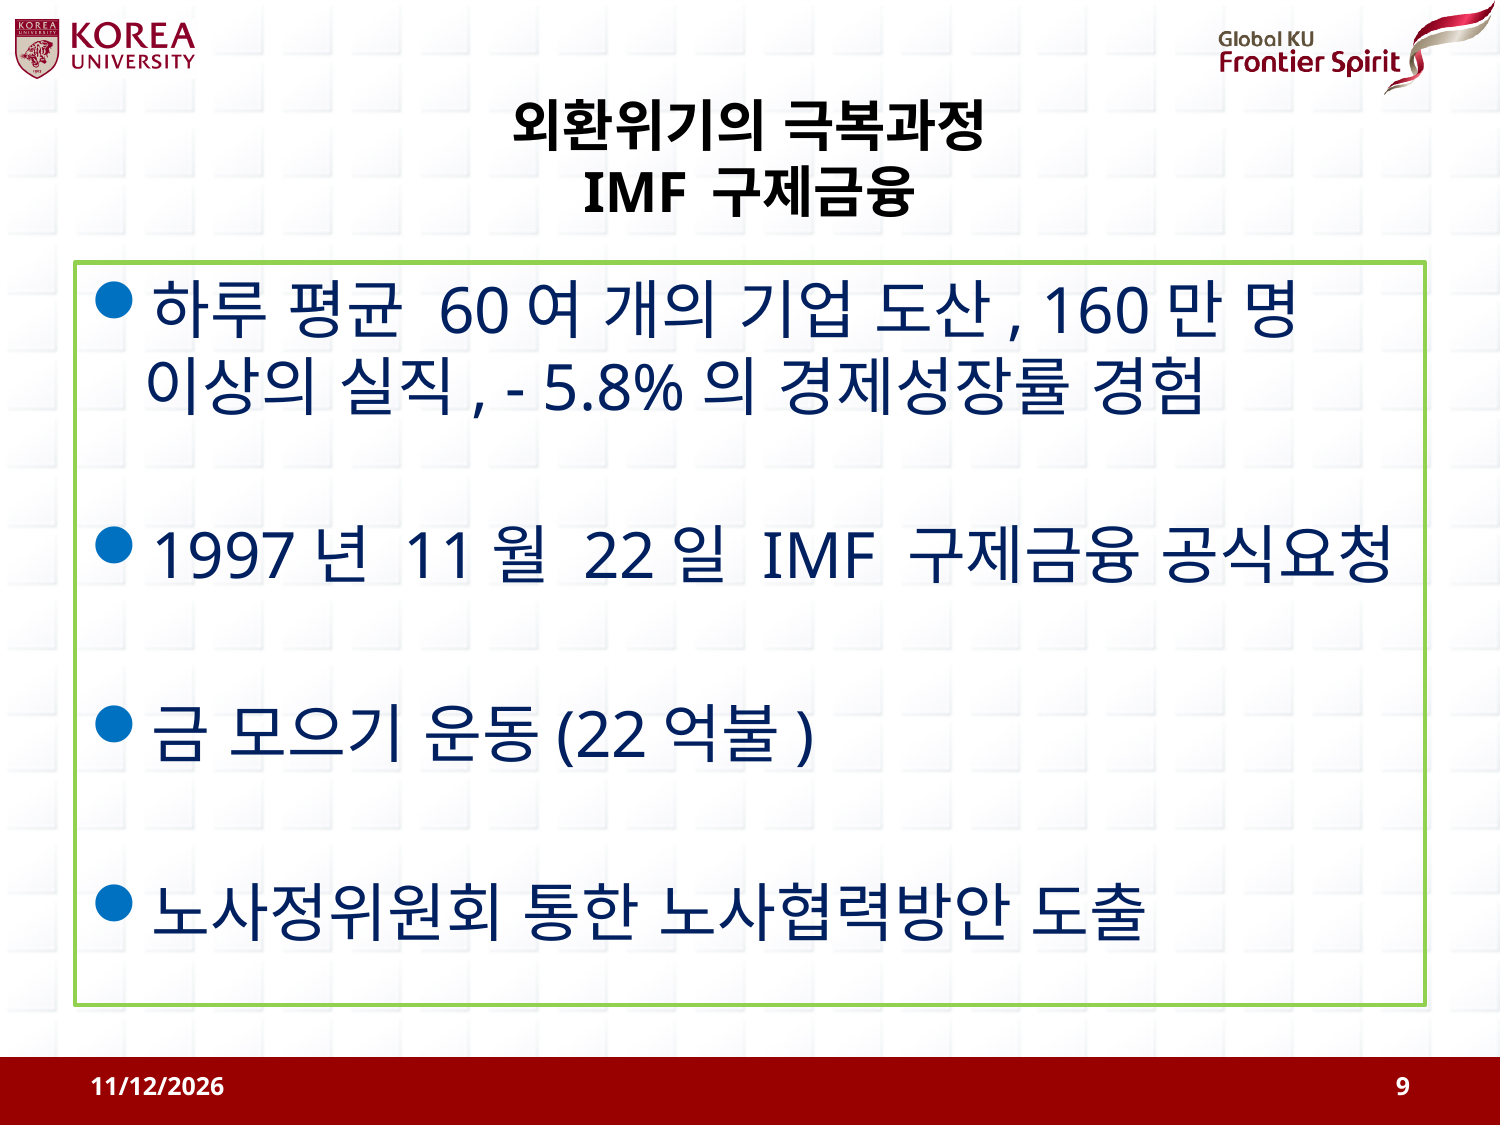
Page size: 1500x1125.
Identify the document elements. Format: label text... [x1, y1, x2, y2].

slide_number 9 [1074, 1057, 1425, 1118]
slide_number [75, 1057, 425, 1118]
picture [0, 0, 1500, 1057]
list 하루 평균 60여 개의 기업 도산, 160만 명 이상의 실직, - 5.8%의 경제성장률 경험 1997년 11월 22일 IMF 구제금융 공식요청 금 모으기 운동(22억불) 노사정위원회 통한 노사협력방안 도출 [75, 262, 1425, 1005]
title 외환위기의 극복과정 IMF 구제금융 [75, 82, 1425, 232]
